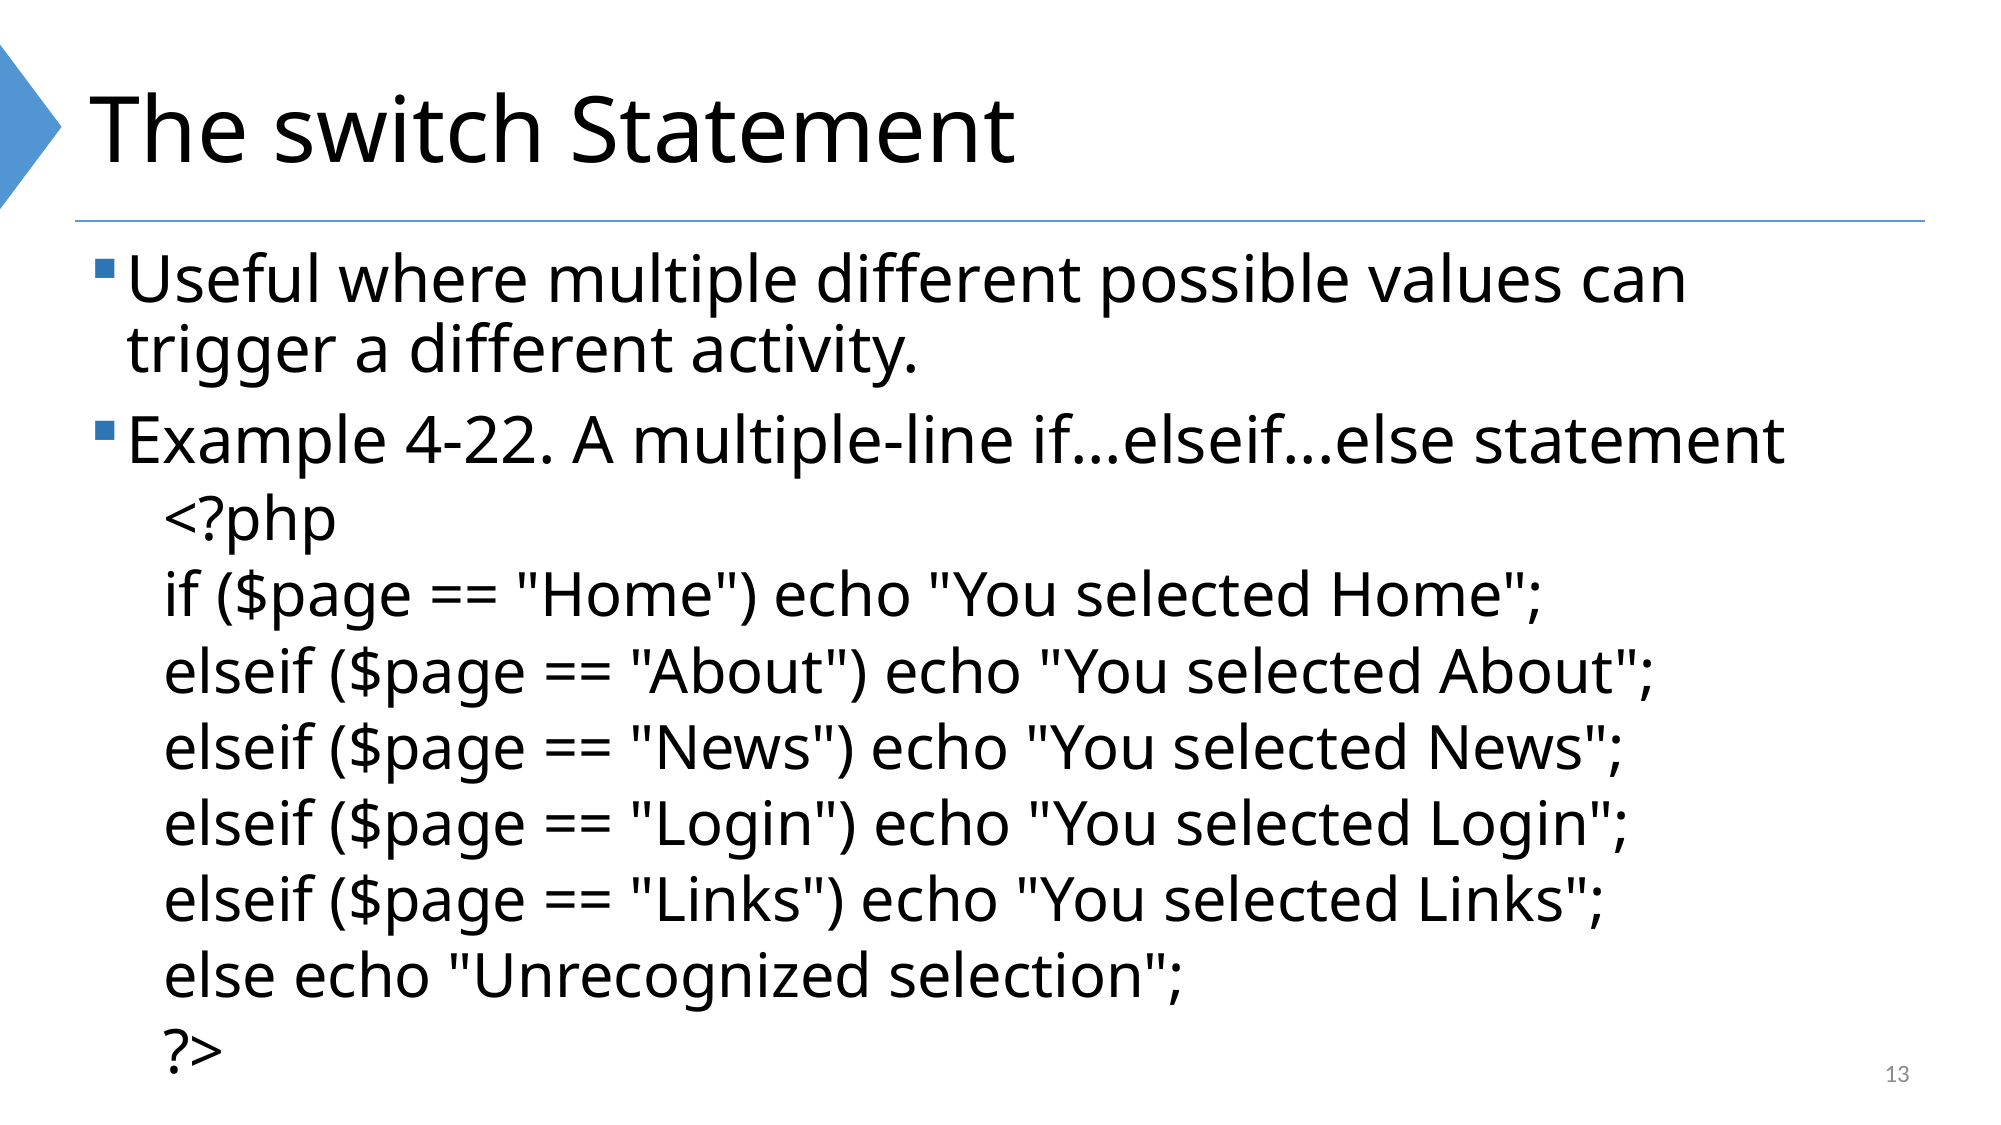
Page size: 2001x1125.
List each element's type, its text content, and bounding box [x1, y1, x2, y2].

title The switch Statement [74, 44, 1926, 221]
slide_number 13 [1584, 1042, 1926, 1103]
list Useful where multiple different possible values can trigger a different activity. Example 4-22. A multiple-line if...elseif...else statement <?php if ($page == "Home") echo "You selected Home"; elseif ($page == "About") echo "You selected About"; elseif ($page == "News") echo "You selected News"; elseif ($page == "Login") echo "You selected Login"; elseif ($page == "Links") echo "You selected Links"; else echo "Unrecognized selection"; ?> [74, 238, 1926, 1103]
